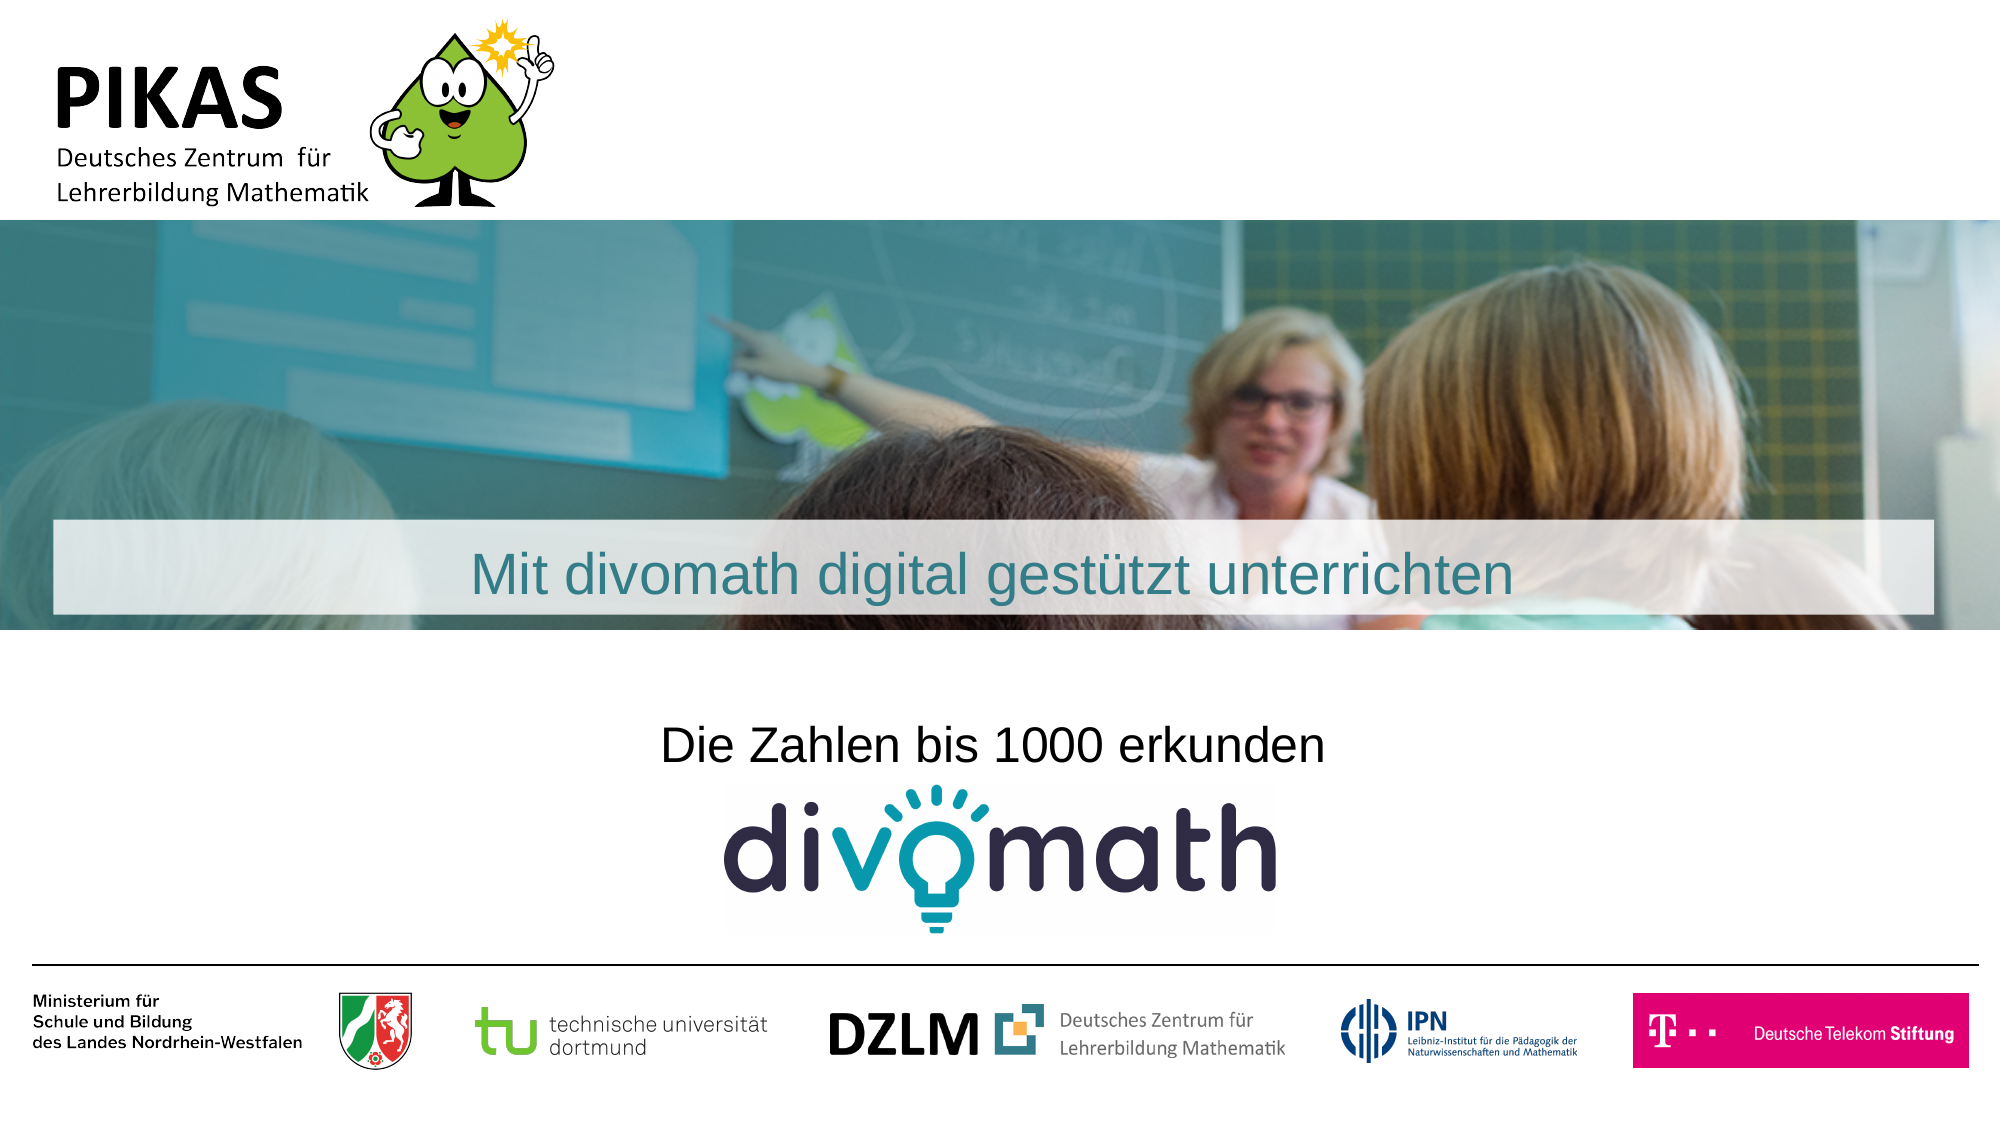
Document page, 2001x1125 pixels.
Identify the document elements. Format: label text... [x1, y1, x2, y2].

subtitle Die Zahlen bis 1000 erkunden [53, 675, 1935, 894]
picture [33, 992, 412, 1070]
picture [53, 16, 558, 208]
title Mit divomath digital gestützt unterrichten [53, 290, 1935, 616]
picture [1633, 993, 1969, 1068]
picture [0, 220, 2000, 630]
picture [830, 1004, 1285, 1058]
picture [1341, 999, 1577, 1063]
picture [724, 784, 1276, 934]
picture [468, 1000, 774, 1062]
